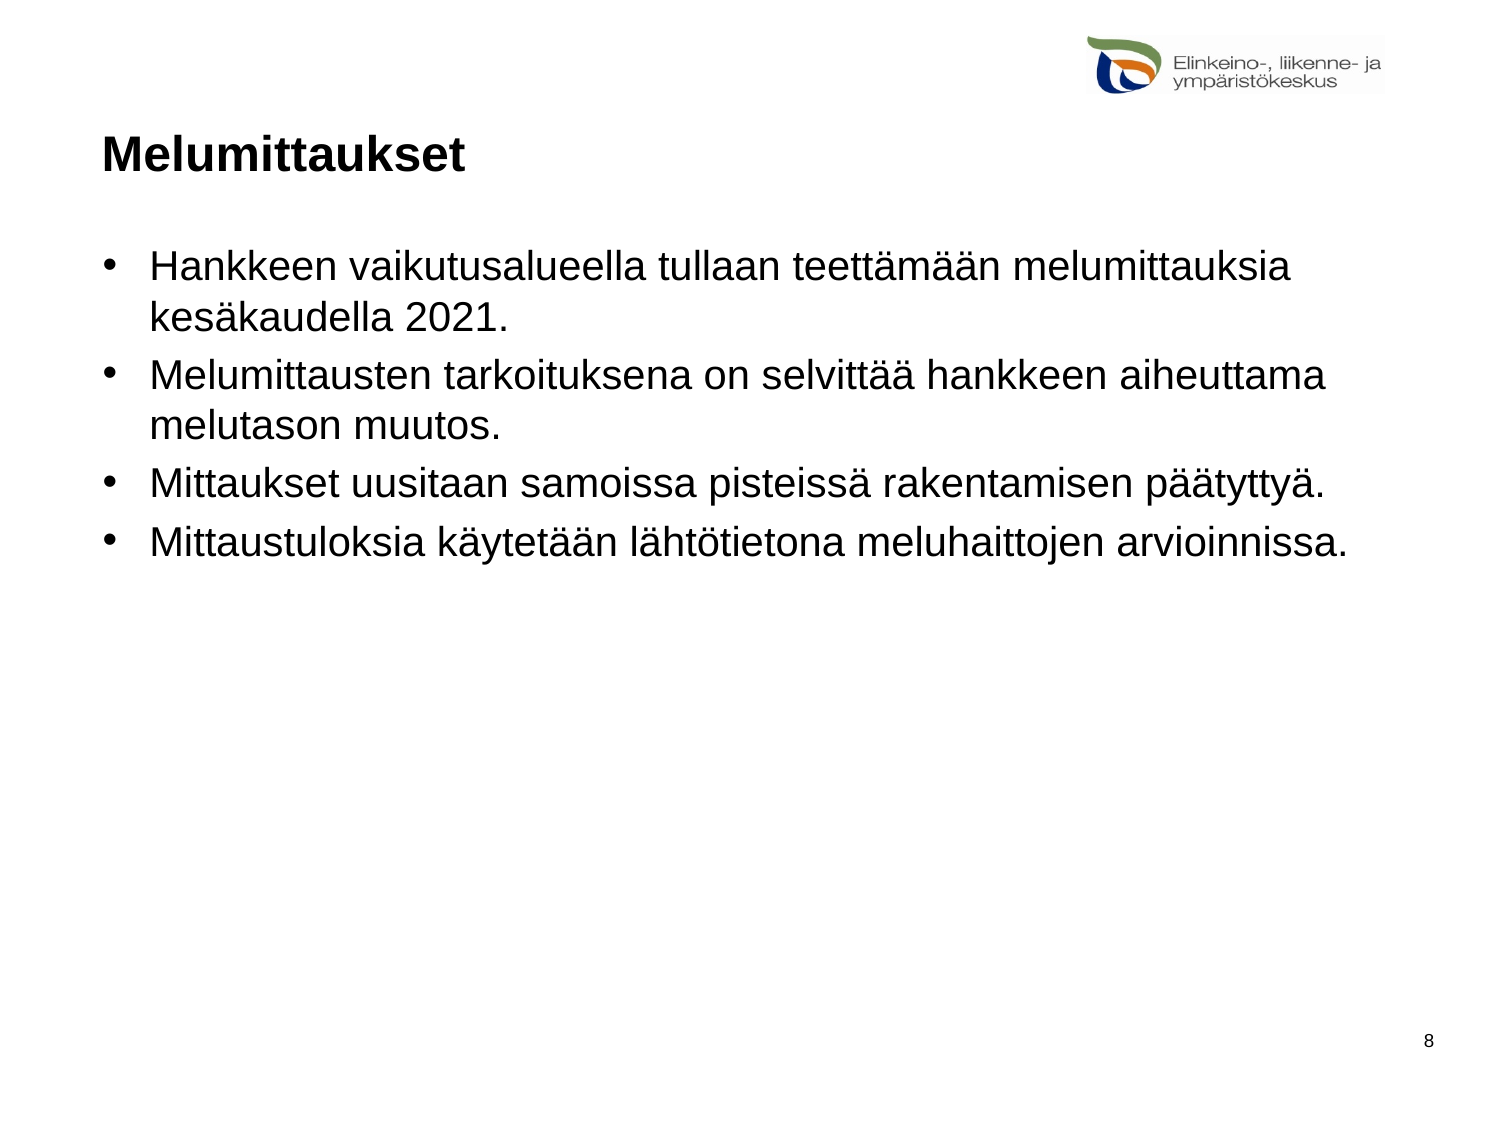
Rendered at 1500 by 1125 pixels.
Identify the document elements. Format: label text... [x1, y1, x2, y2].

slide_number 8 [1386, 1020, 1435, 1063]
picture [1086, 35, 1385, 94]
title Melumittaukset [86, 113, 1383, 203]
list Hankkeen vaikutusalueella tullaan teettämään melumittauksia kesäkaudella 2021. Melumittausten tarkoituksena on selvittää hankkeen aiheuttama melutason muutos. Mittaukset uusitaan samoissa pisteissä rakentamisen päätyttyä. Mittaustuloksia käytetään lähtötietona meluhaittojen arvioinnissa. [86, 231, 1383, 974]
